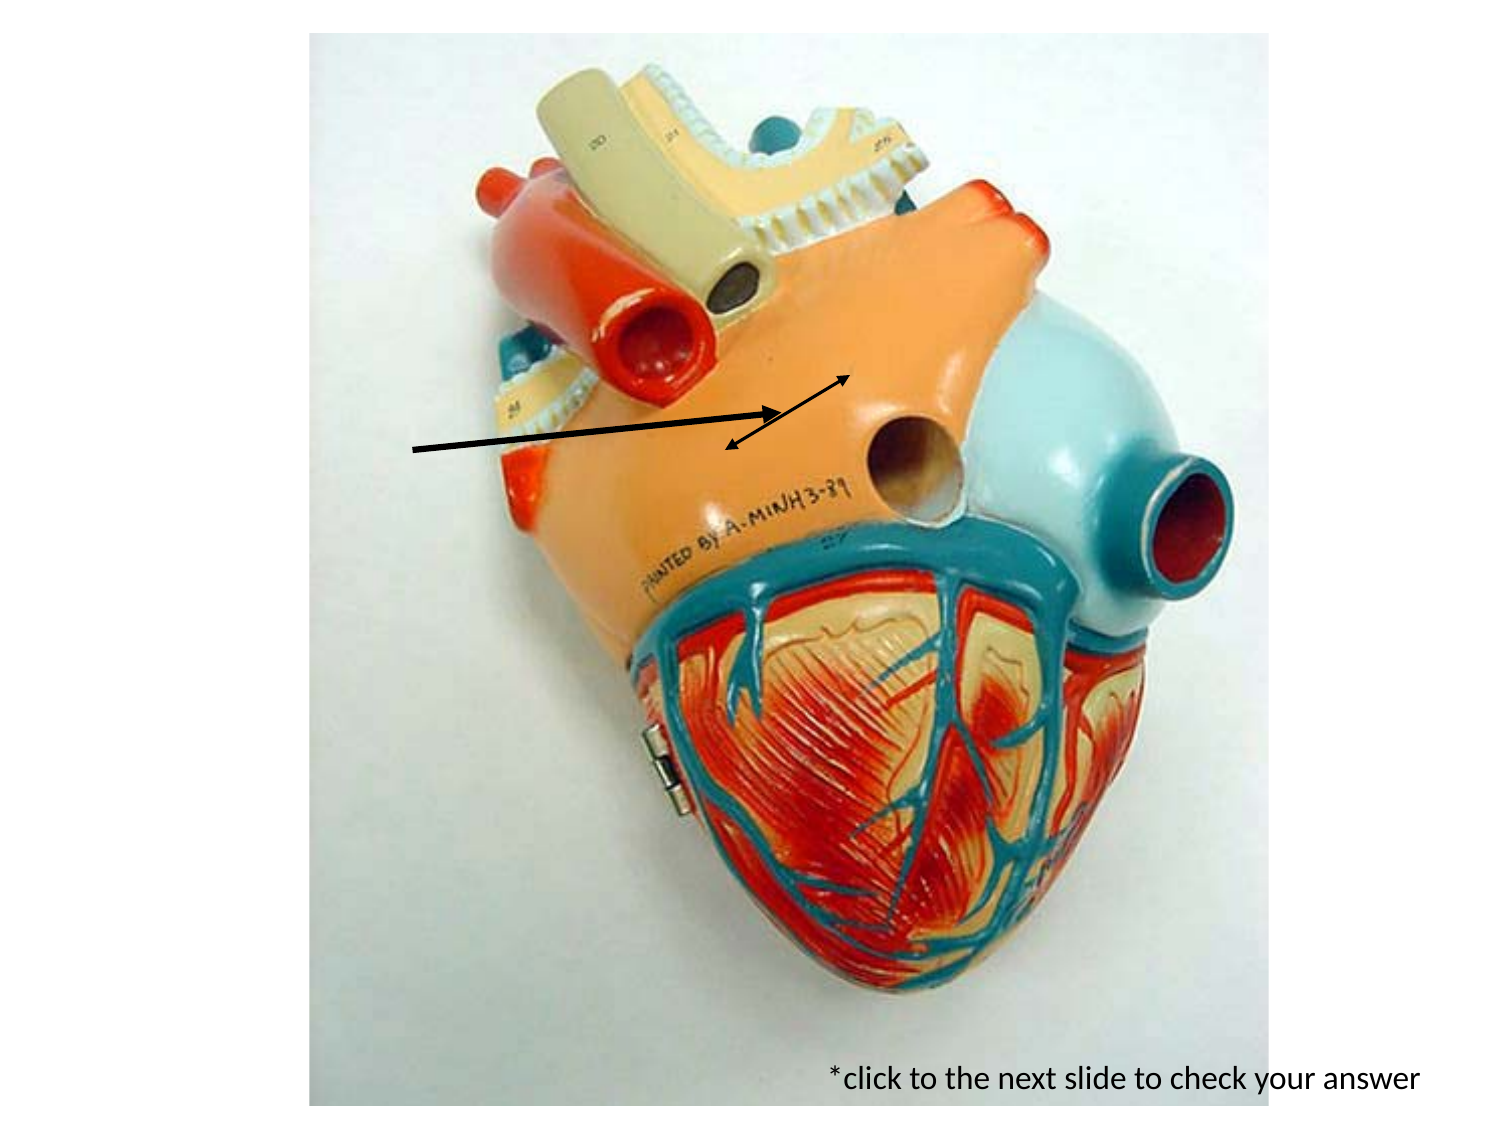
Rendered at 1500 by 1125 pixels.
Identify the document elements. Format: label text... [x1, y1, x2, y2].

text_box *click to the next slide to check your answer [1273, 1048, 1437, 1104]
picture [309, 33, 1269, 1107]
